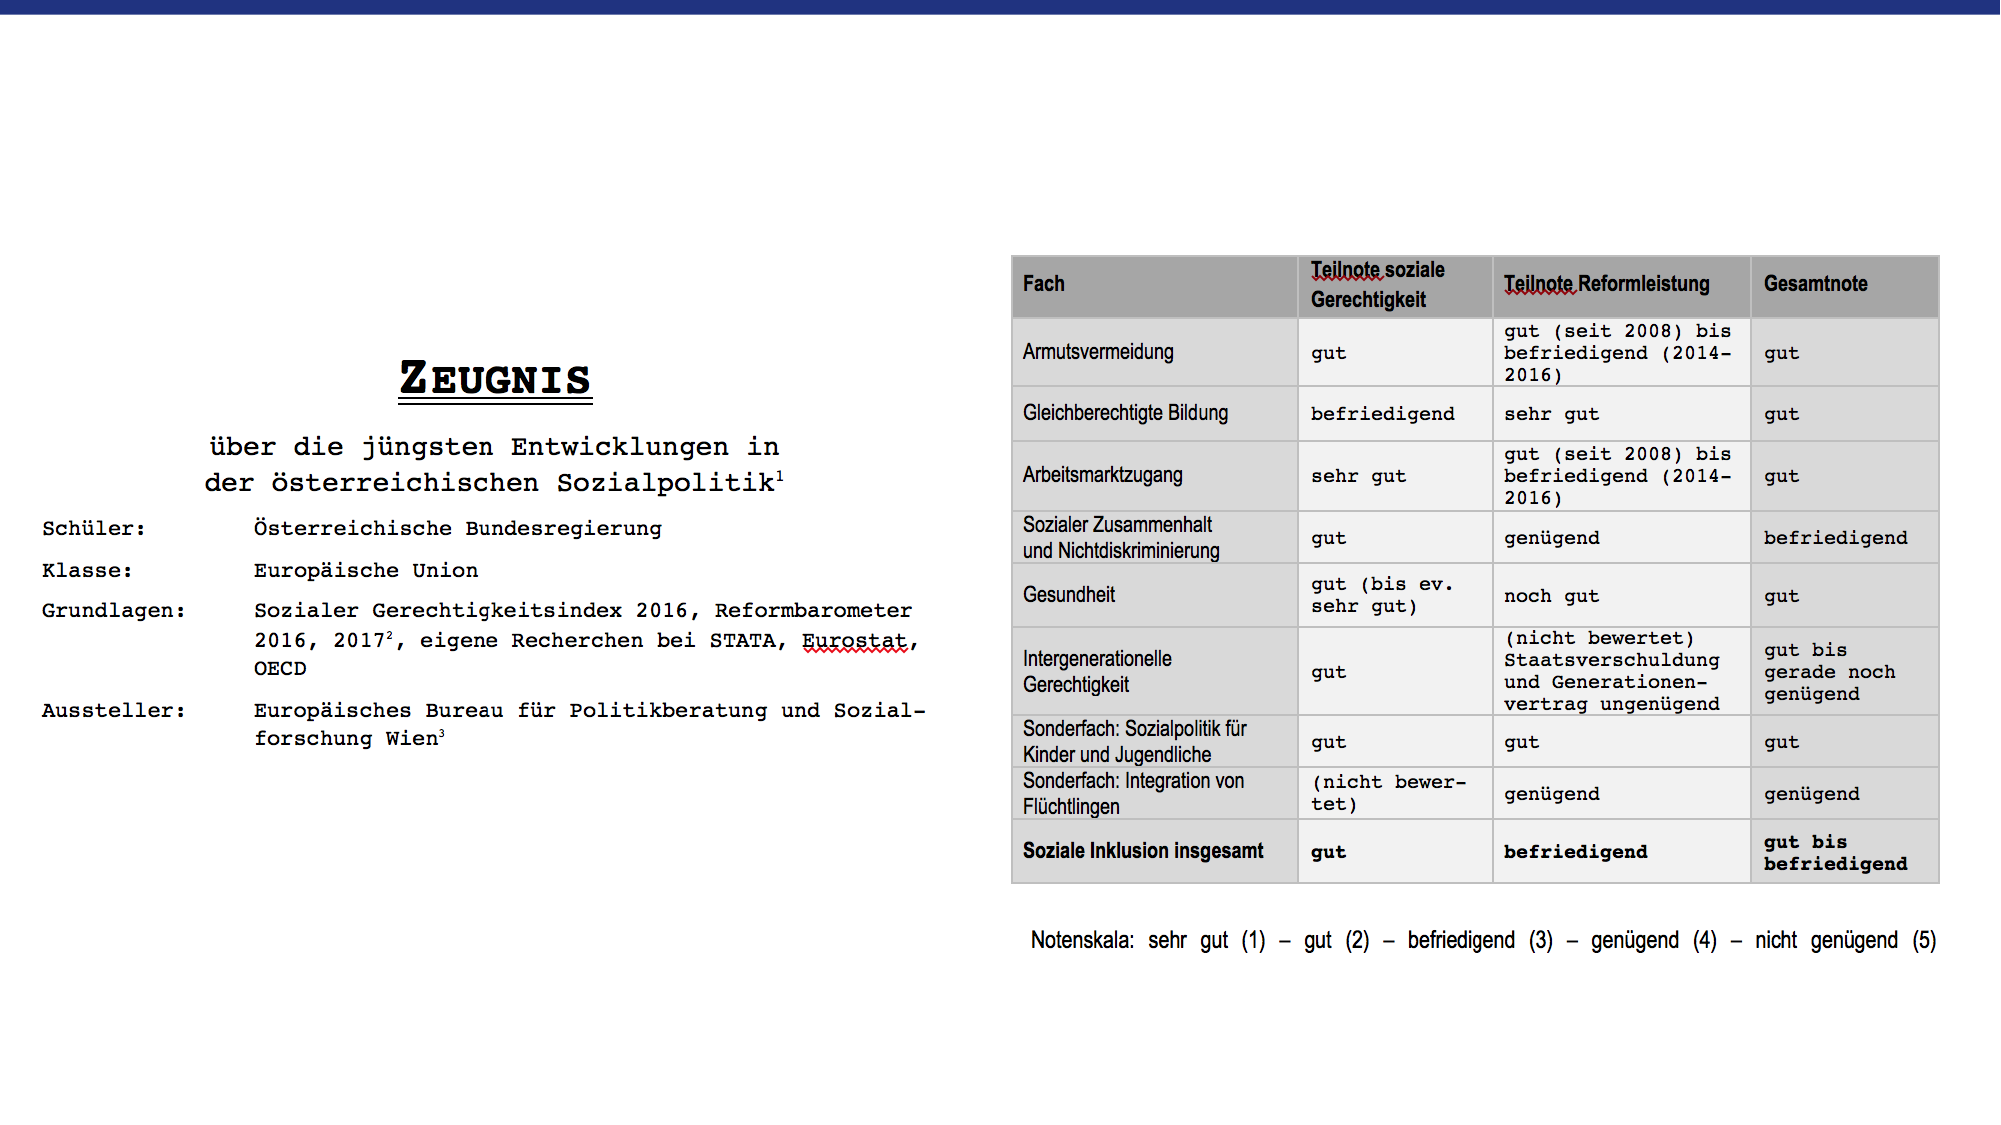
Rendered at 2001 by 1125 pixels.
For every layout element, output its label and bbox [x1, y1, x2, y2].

picture [0, 353, 974, 757]
picture [1004, 246, 1948, 965]
